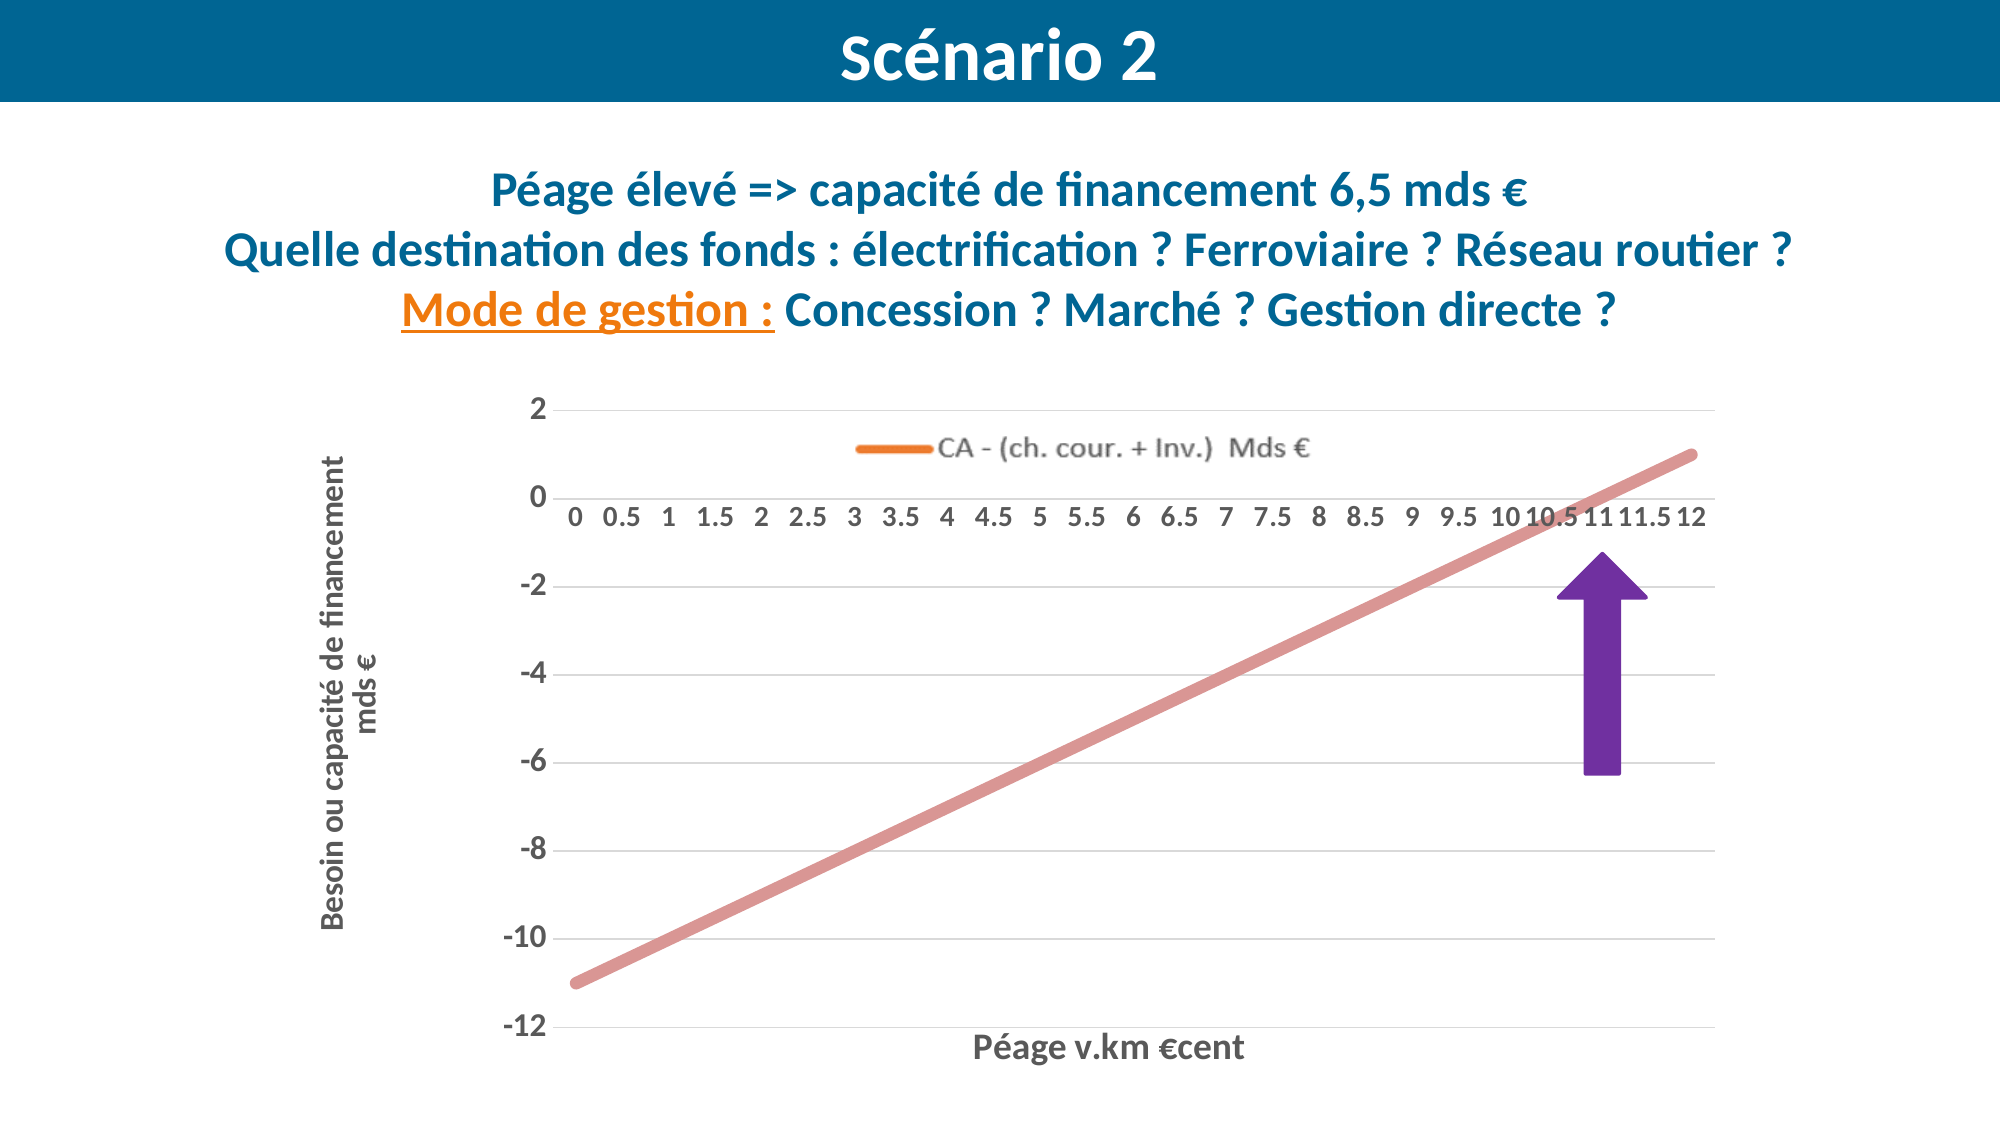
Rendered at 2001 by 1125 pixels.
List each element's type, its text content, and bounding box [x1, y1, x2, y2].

chart [267, 392, 1716, 1081]
text_box Péage élevé => capacité de financement 6,5 mds € Quelle destination des fonds : électrification ? Ferroviaire ? Réseau routier ? Mode de gestion : Concession ? Marché ? Gestion directe ? [19, 148, 2000, 344]
title Scénario 2 [0, 0, 2000, 102]
